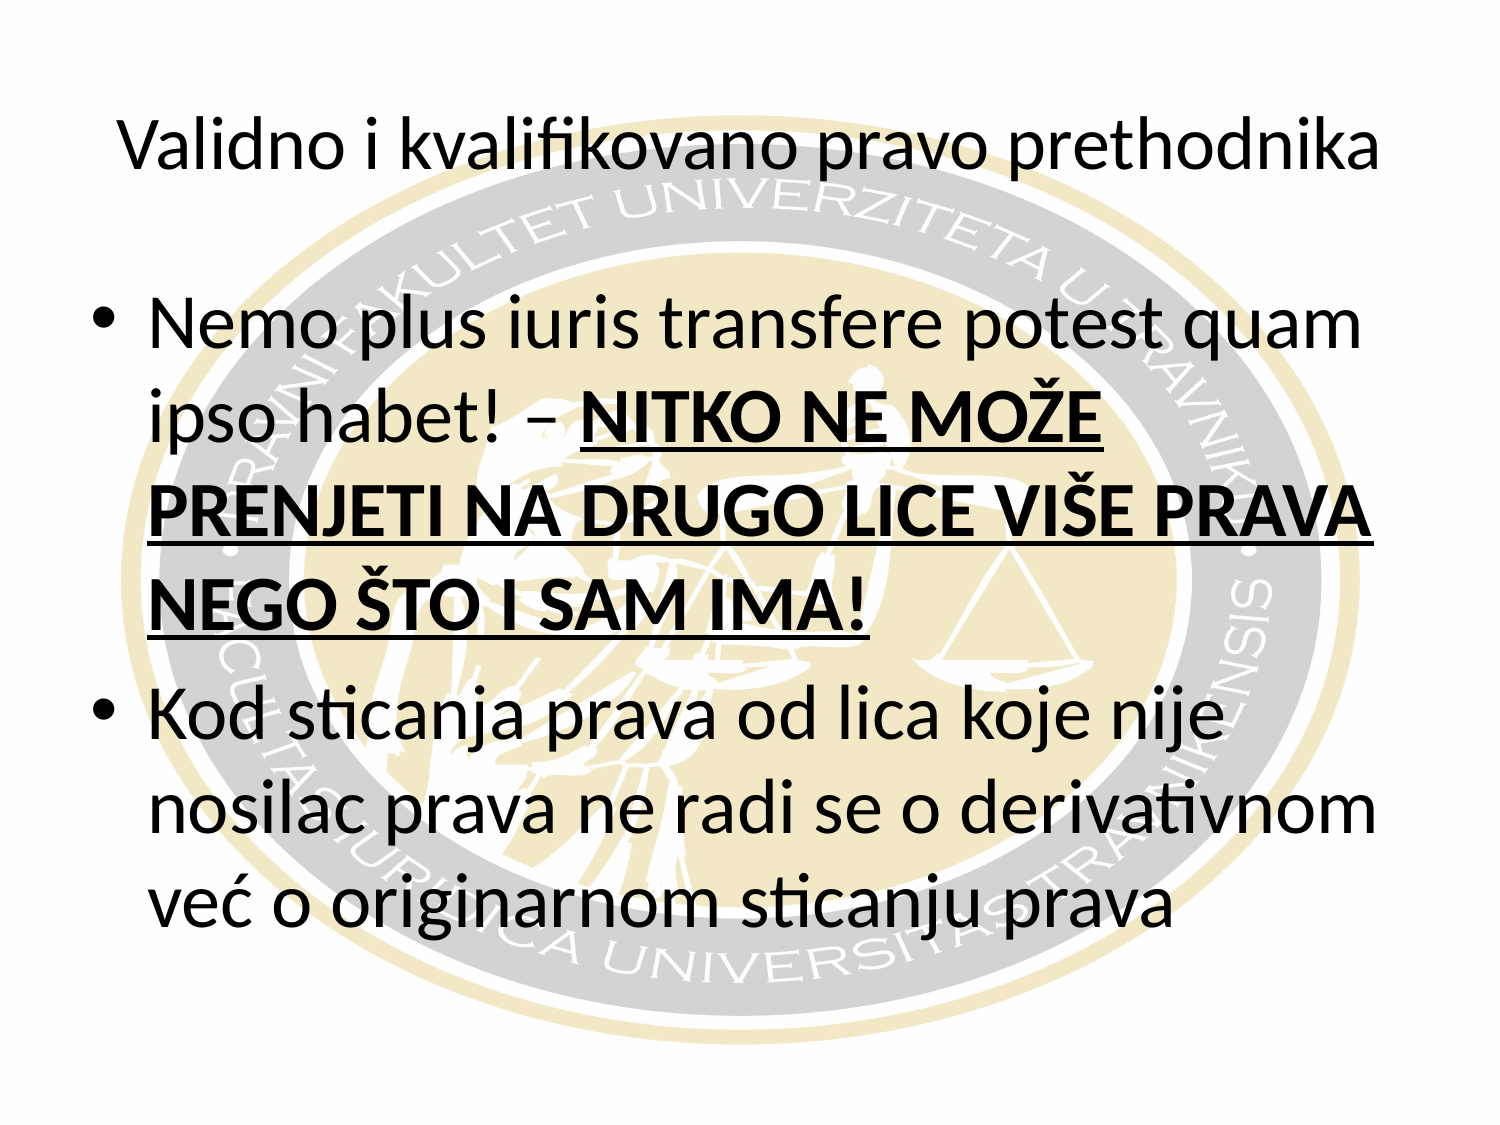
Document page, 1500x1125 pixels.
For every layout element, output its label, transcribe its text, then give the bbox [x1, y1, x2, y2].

list Nemo plus iuris transfere potest quam ipso habet! – NITKO NE MOŽE PRENJETI NA DRUGO LICE VIŠE PRAVA NEGO ŠTO I SAM IMA! Kod sticanja prava od lica koje nije nosilac prava ne radi se o derivativnom već o originarnom sticanju prava [75, 262, 1425, 1005]
title Validno i kvalifikovano pravo prethodnika [75, 45, 1425, 233]
